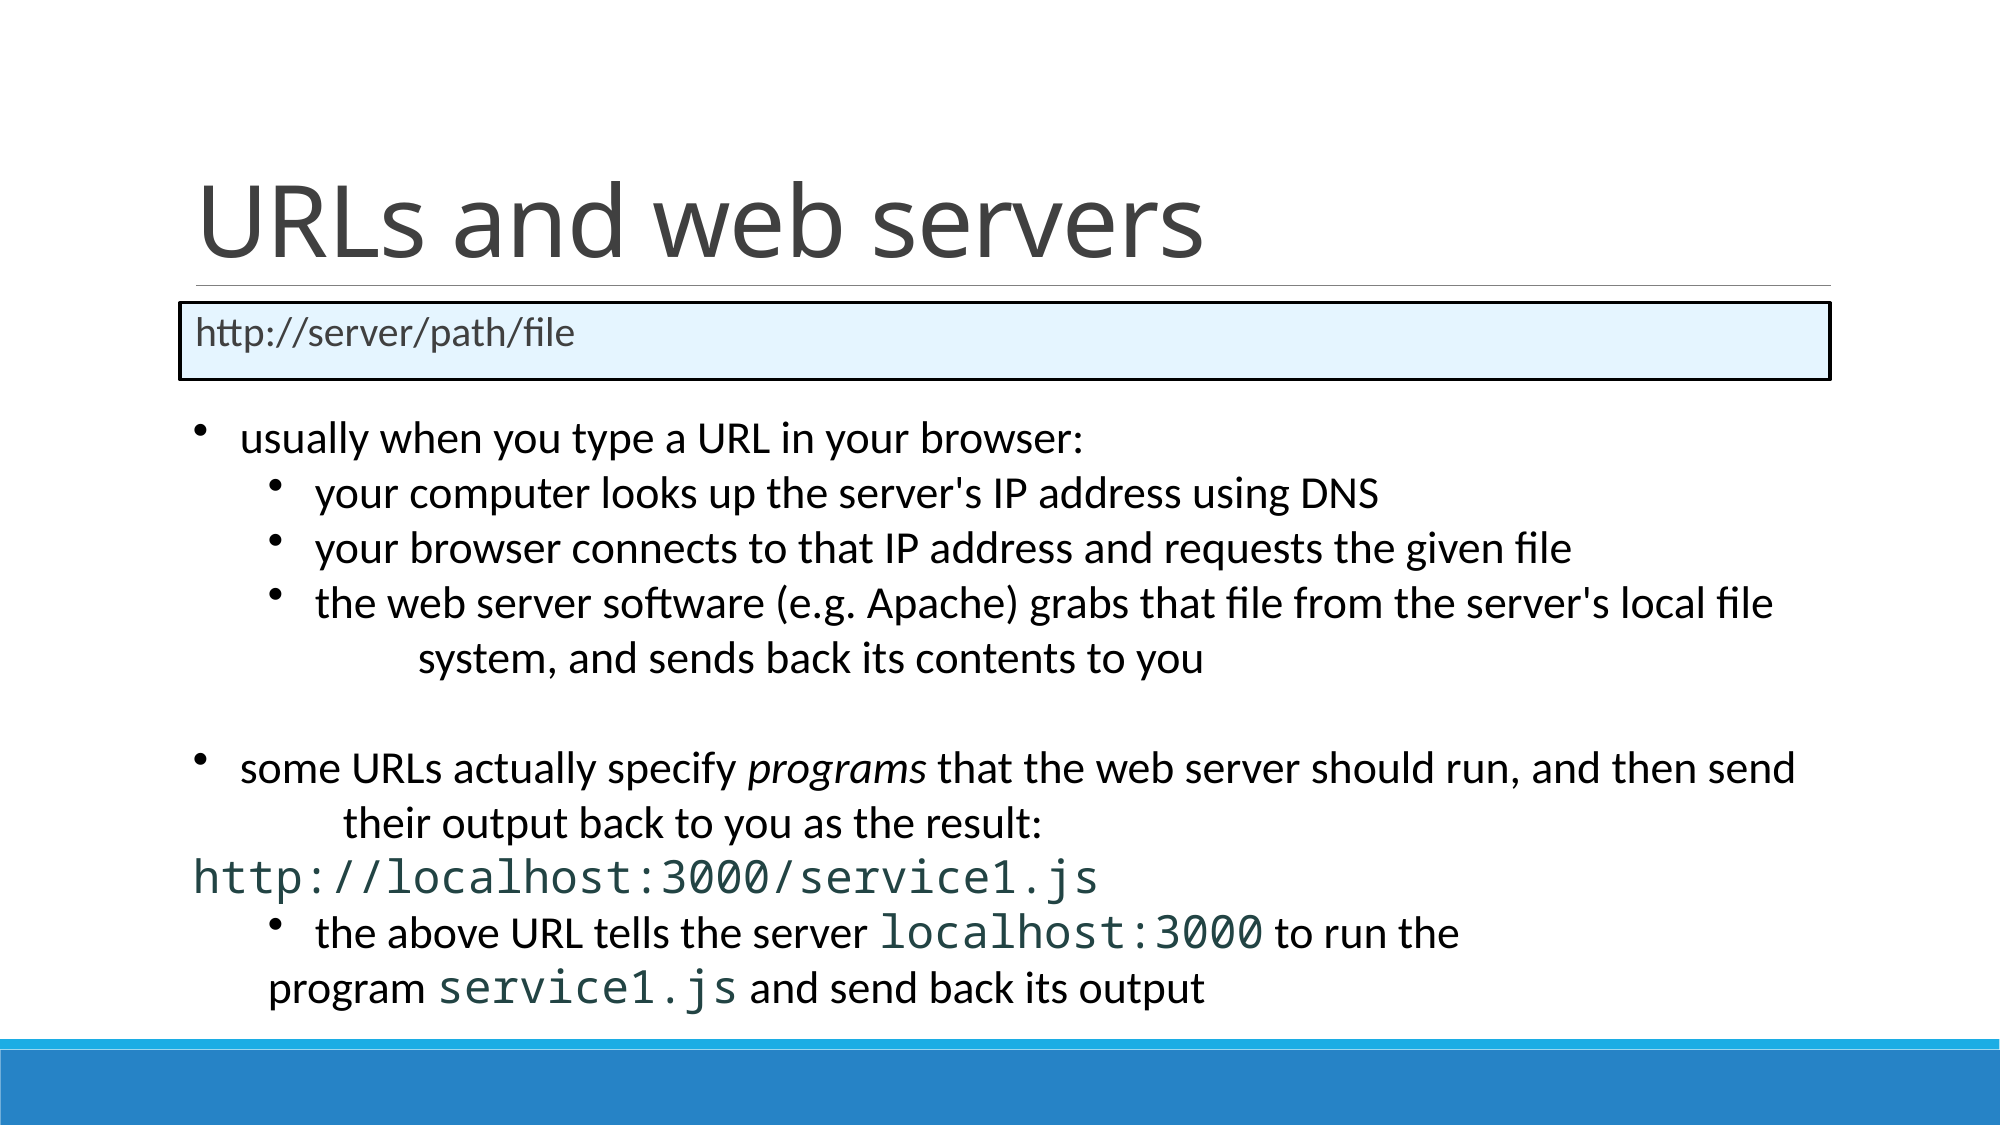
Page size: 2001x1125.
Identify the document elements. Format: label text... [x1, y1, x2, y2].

text_box usually when you type a URL in your browser: your computer looks up the server's IP address using DNS your browser connects to that IP address and requests the given file the web server software (e.g. Apache) grabs that file from the server's local file system, and sends back its contents to you some URLs actually specify programs that the web server should run, and then send their output back to you as the result: http://localhost:3000/service1.js the above URL tells the server localhost:3000 to run the program service1.js and send back its output [179, 352, 1830, 1032]
list http://server/path/file [180, 302, 1830, 352]
title URLs and web servers [180, 47, 1830, 285]
